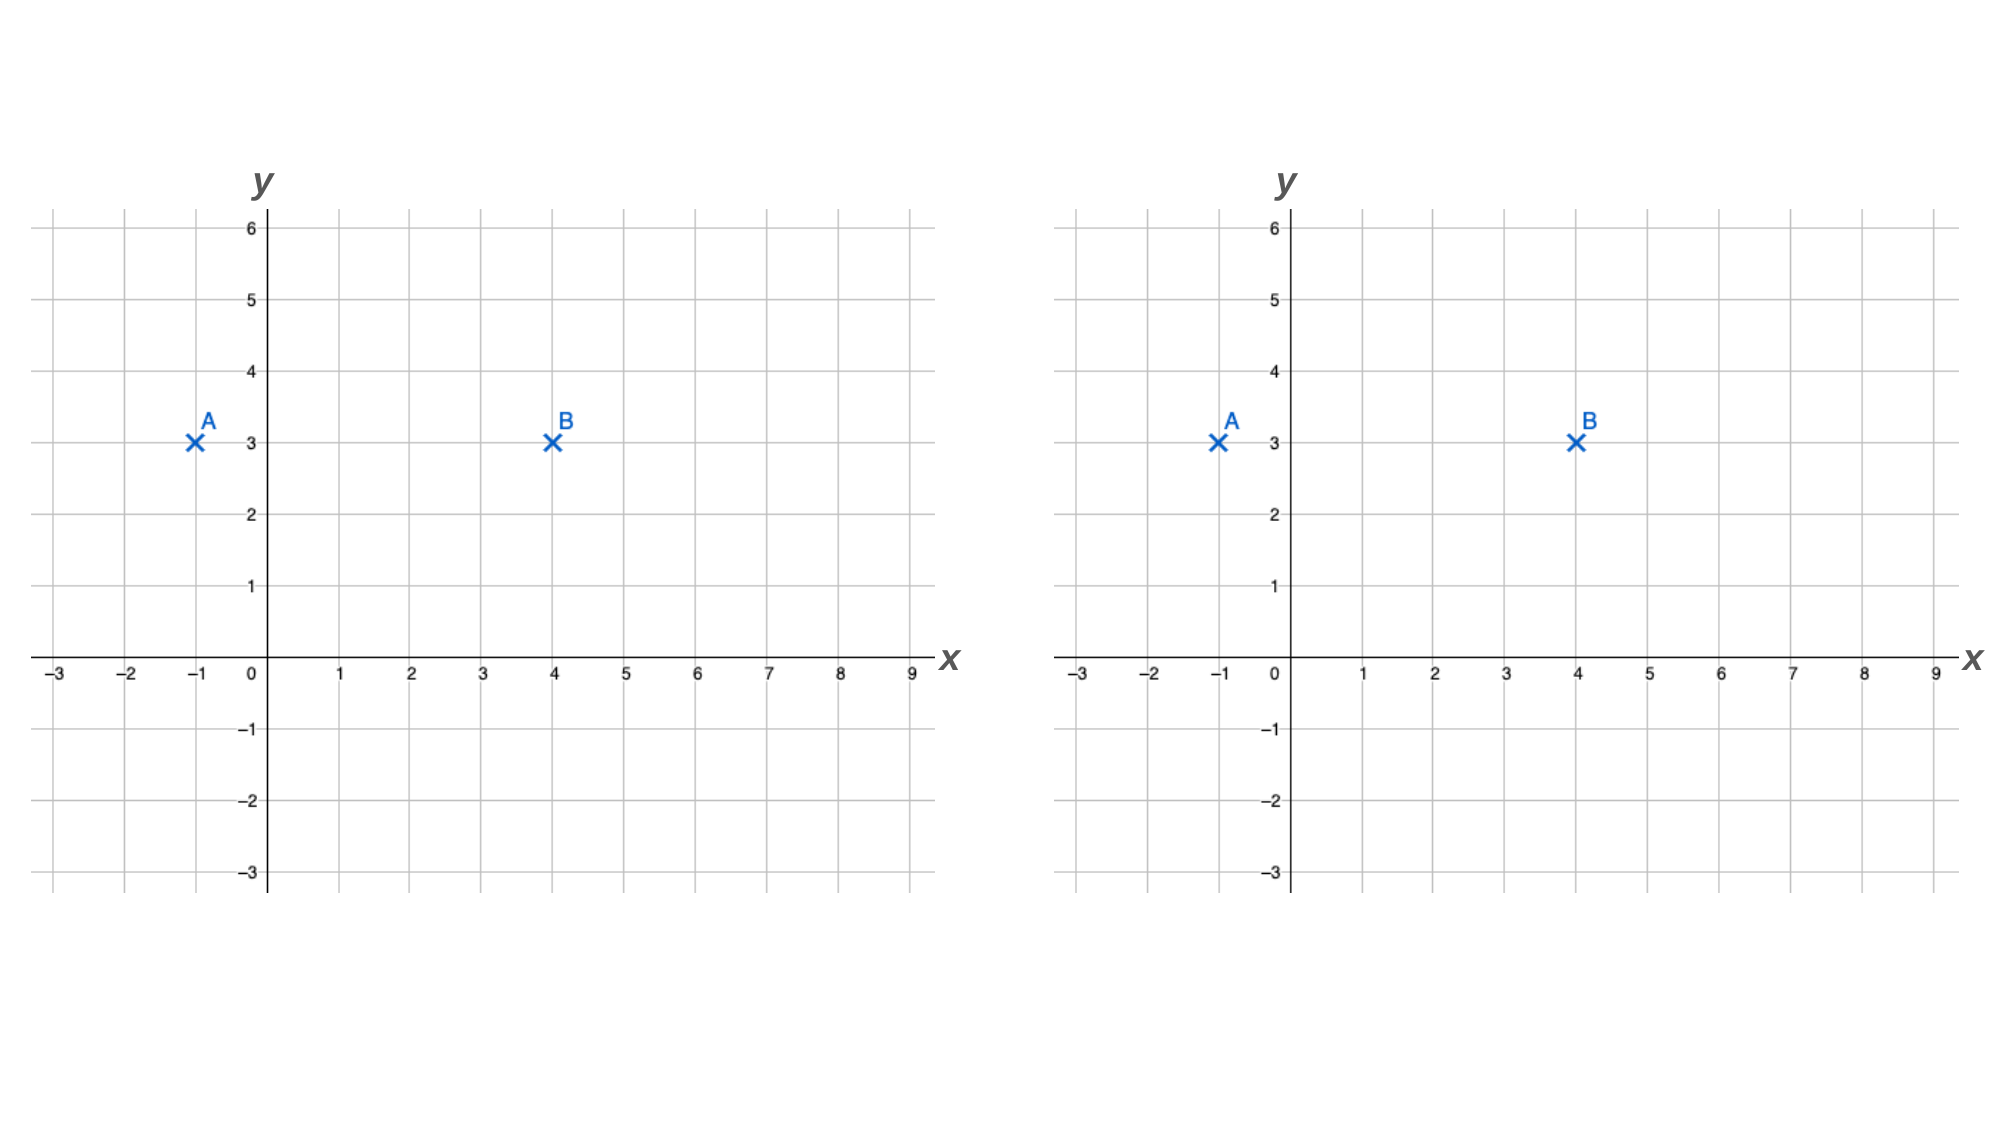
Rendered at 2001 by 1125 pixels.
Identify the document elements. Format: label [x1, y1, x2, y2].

text_box [31, 148, 976, 893]
text_box [1054, 148, 1999, 893]
